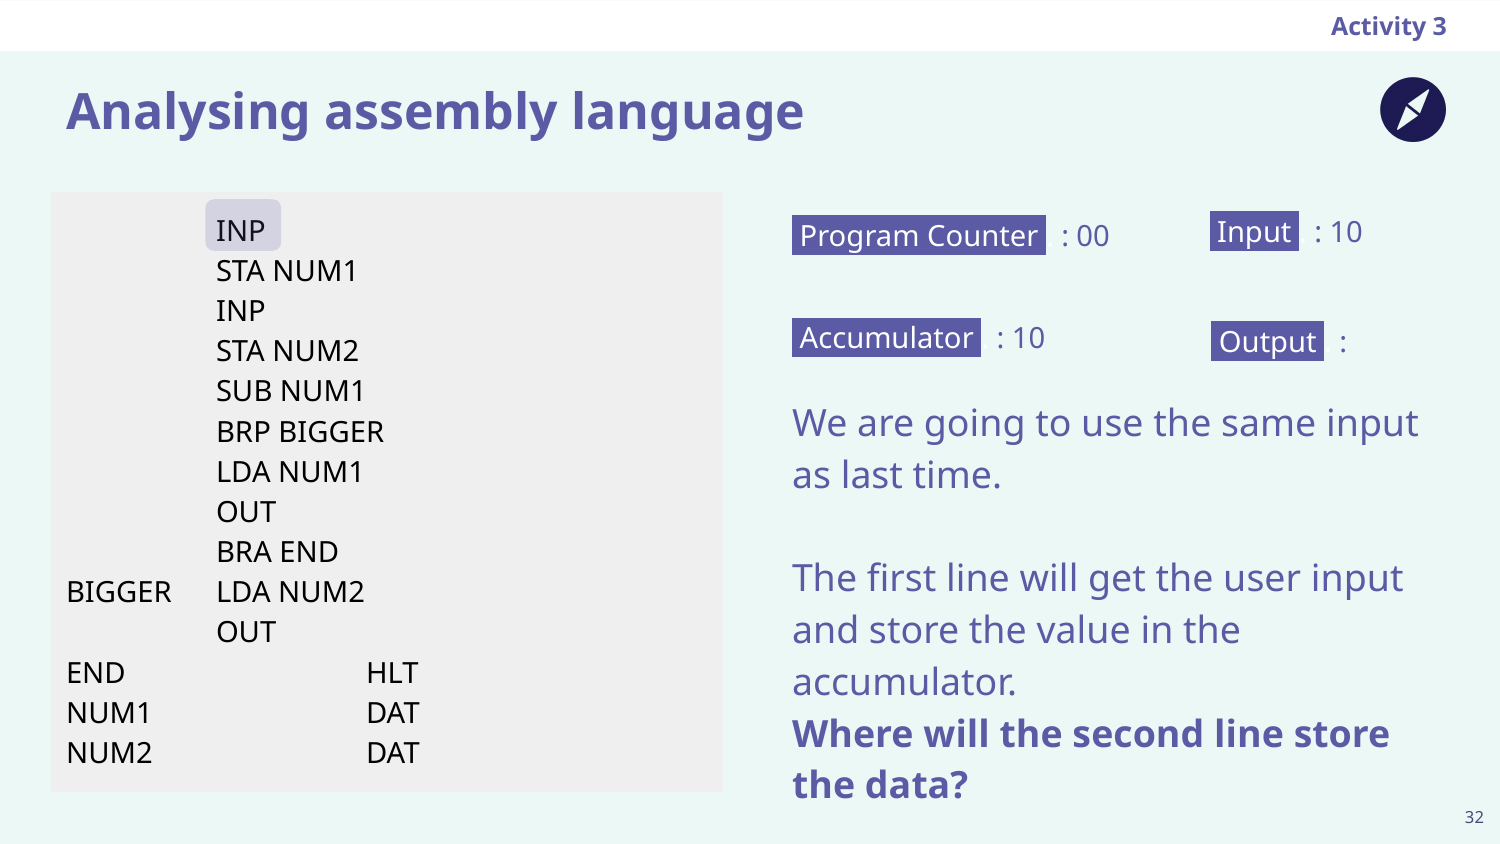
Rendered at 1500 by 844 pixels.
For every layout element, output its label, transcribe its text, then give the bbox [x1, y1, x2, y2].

text_box Accumulator . : 10 [777, 299, 1143, 360]
list INP STA NUM1 INP STA NUM2 SUB NUM1 BRP BIGGER LDA NUM1 OUT BRA END BIGGER LDA NUM2 OUT END HLT NUM1 DAT NUM2 DAT [51, 191, 723, 793]
subtitle Activity 3 [862, 0, 1448, 52]
text_box Input . : 10 [1194, 193, 1448, 254]
title Analysing assembly language [51, 52, 1449, 167]
slide_number ‹#› [1448, 792, 1500, 844]
text_box Program Counter . : 00 [777, 197, 1143, 257]
text_box Output . : [1196, 303, 1449, 363]
text_box [205, 199, 282, 251]
list We are going to use the same input as last time. The first line will get the user input and store the value in the accumulator. Where will the second line store the data? [776, 377, 1449, 793]
picture [1378, 74, 1448, 145]
